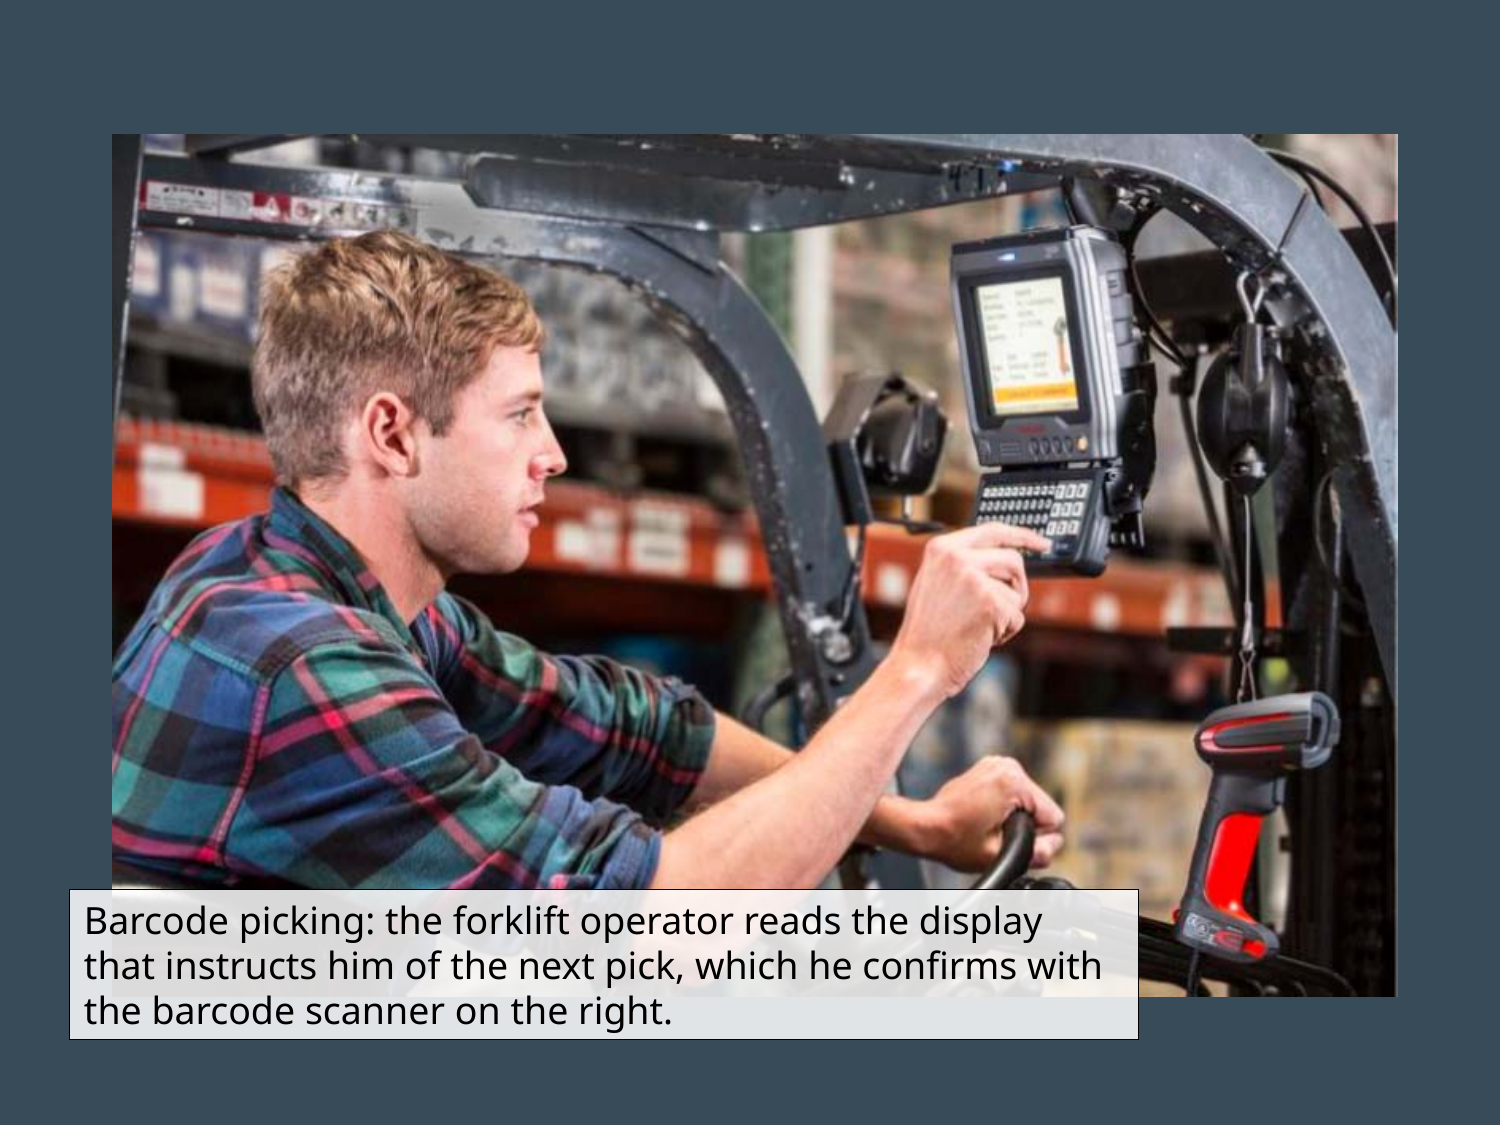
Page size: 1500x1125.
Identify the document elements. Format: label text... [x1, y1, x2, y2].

picture [112, 134, 1398, 997]
text_box Barcode picking: the forklift operator reads the display that instructs him of the next pick, which he confirms with the barcode scanner on the right. [69, 889, 1139, 1040]
